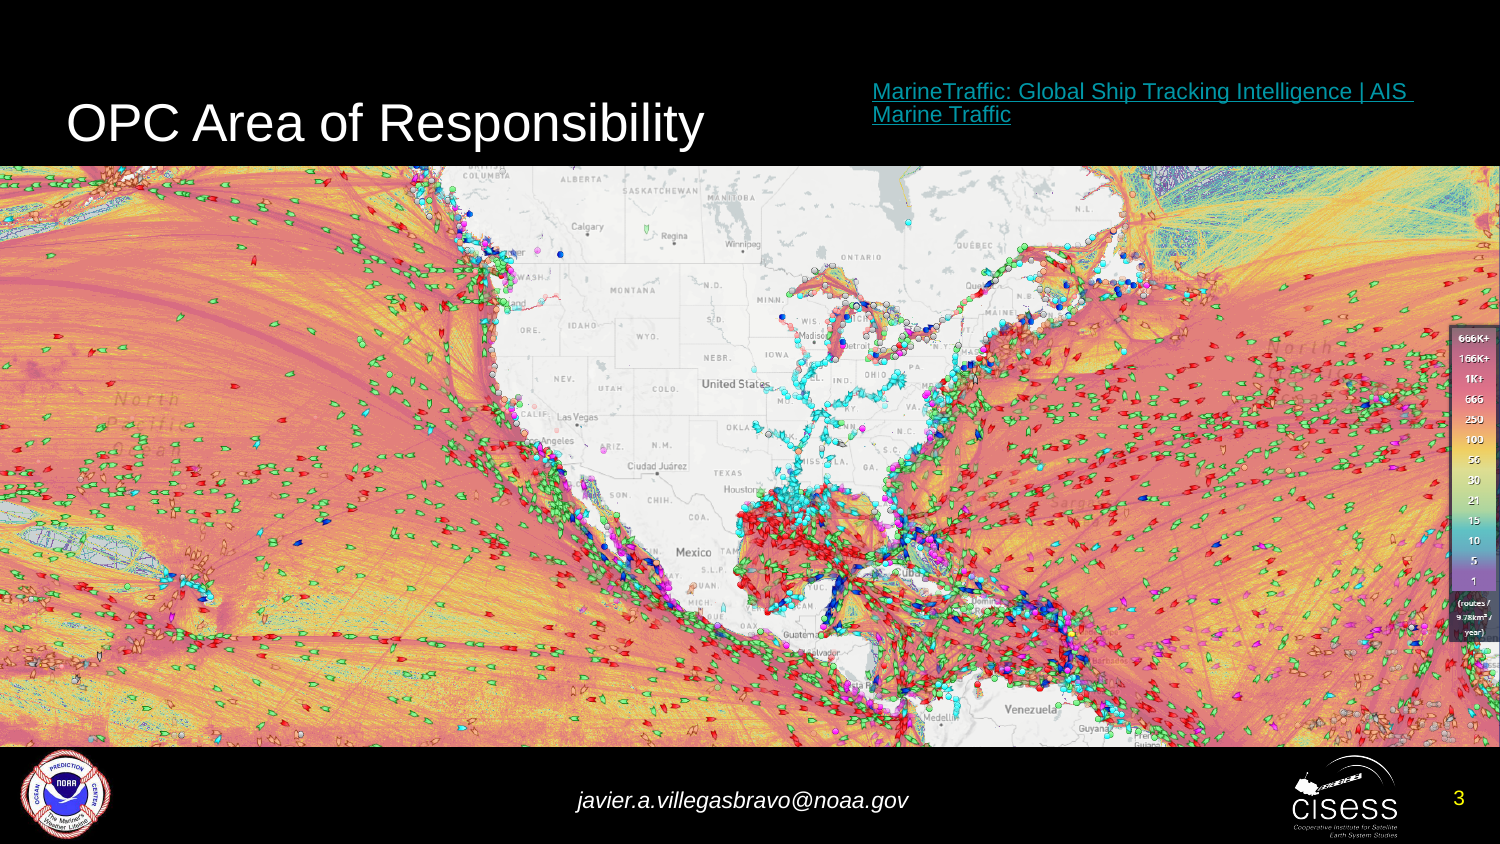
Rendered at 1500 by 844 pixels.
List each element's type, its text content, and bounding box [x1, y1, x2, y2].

picture [0, 166, 1500, 842]
text_box MarineTraffic: Global Ship Tracking Intelligence | AIS Marine Traffic [857, 63, 1441, 119]
title OPC Area of Responsibility [51, 72, 1449, 165]
text_box javier.a.villegasbravo@noaa.gov [440, 771, 1046, 827]
picture [1292, 753, 1399, 842]
slide_number ‹#› [1403, 764, 1480, 830]
